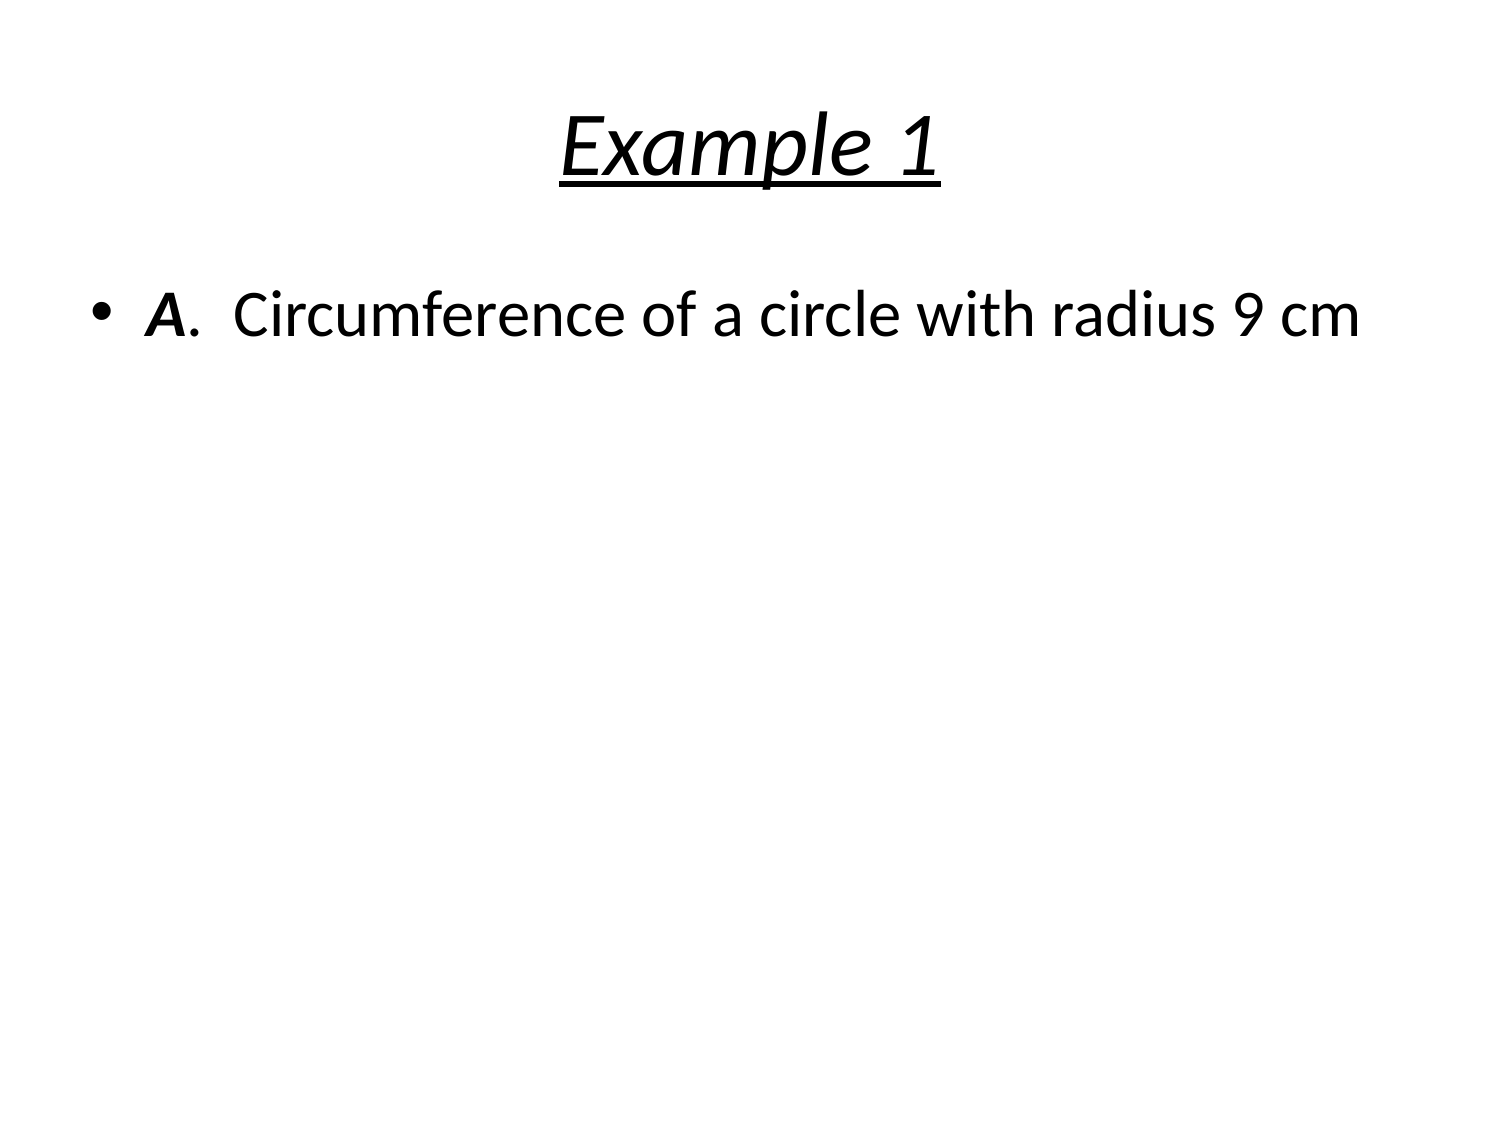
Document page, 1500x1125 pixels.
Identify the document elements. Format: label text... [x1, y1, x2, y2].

title Example 1 [75, 45, 1425, 233]
list A. Circumference of a circle with radius 9 cm [75, 262, 1425, 1005]
